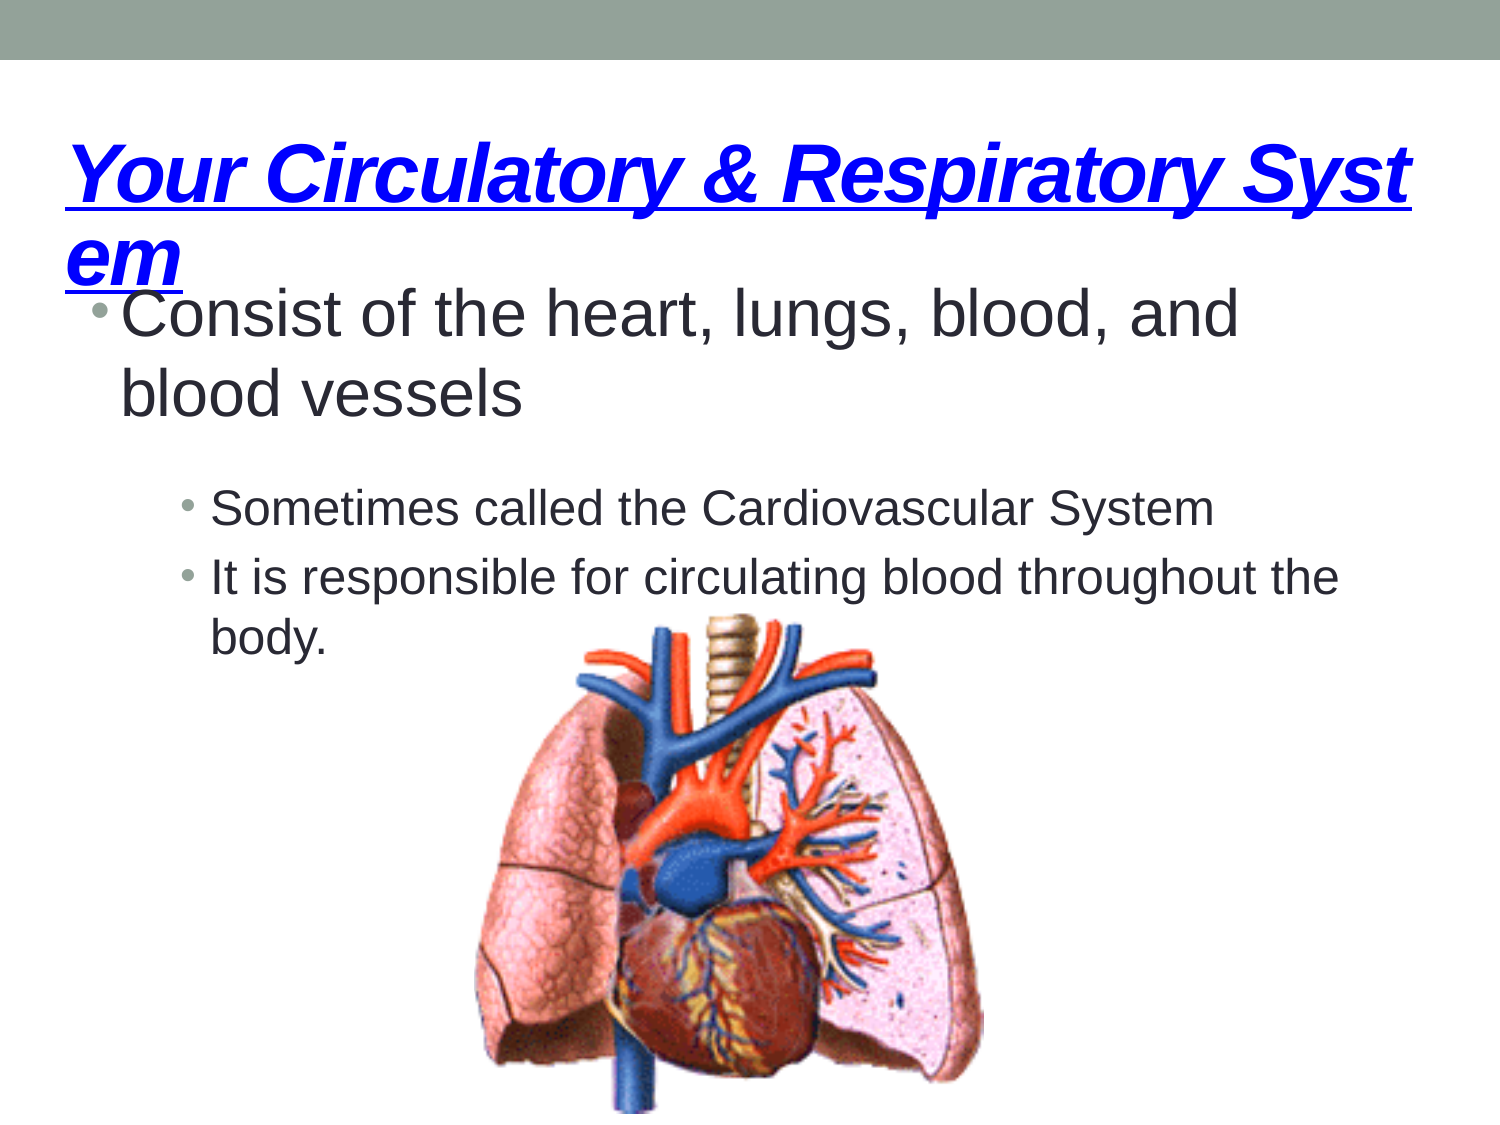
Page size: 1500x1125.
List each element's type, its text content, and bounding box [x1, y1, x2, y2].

title Your Circulatory & Respiratory System [50, 87, 1463, 250]
list Consist of the heart, lungs, blood, and blood vessels Sometimes called the Cardiovascular System It is responsible for circulating blood throughout the body. [75, 262, 1425, 1063]
picture [474, 612, 985, 1114]
